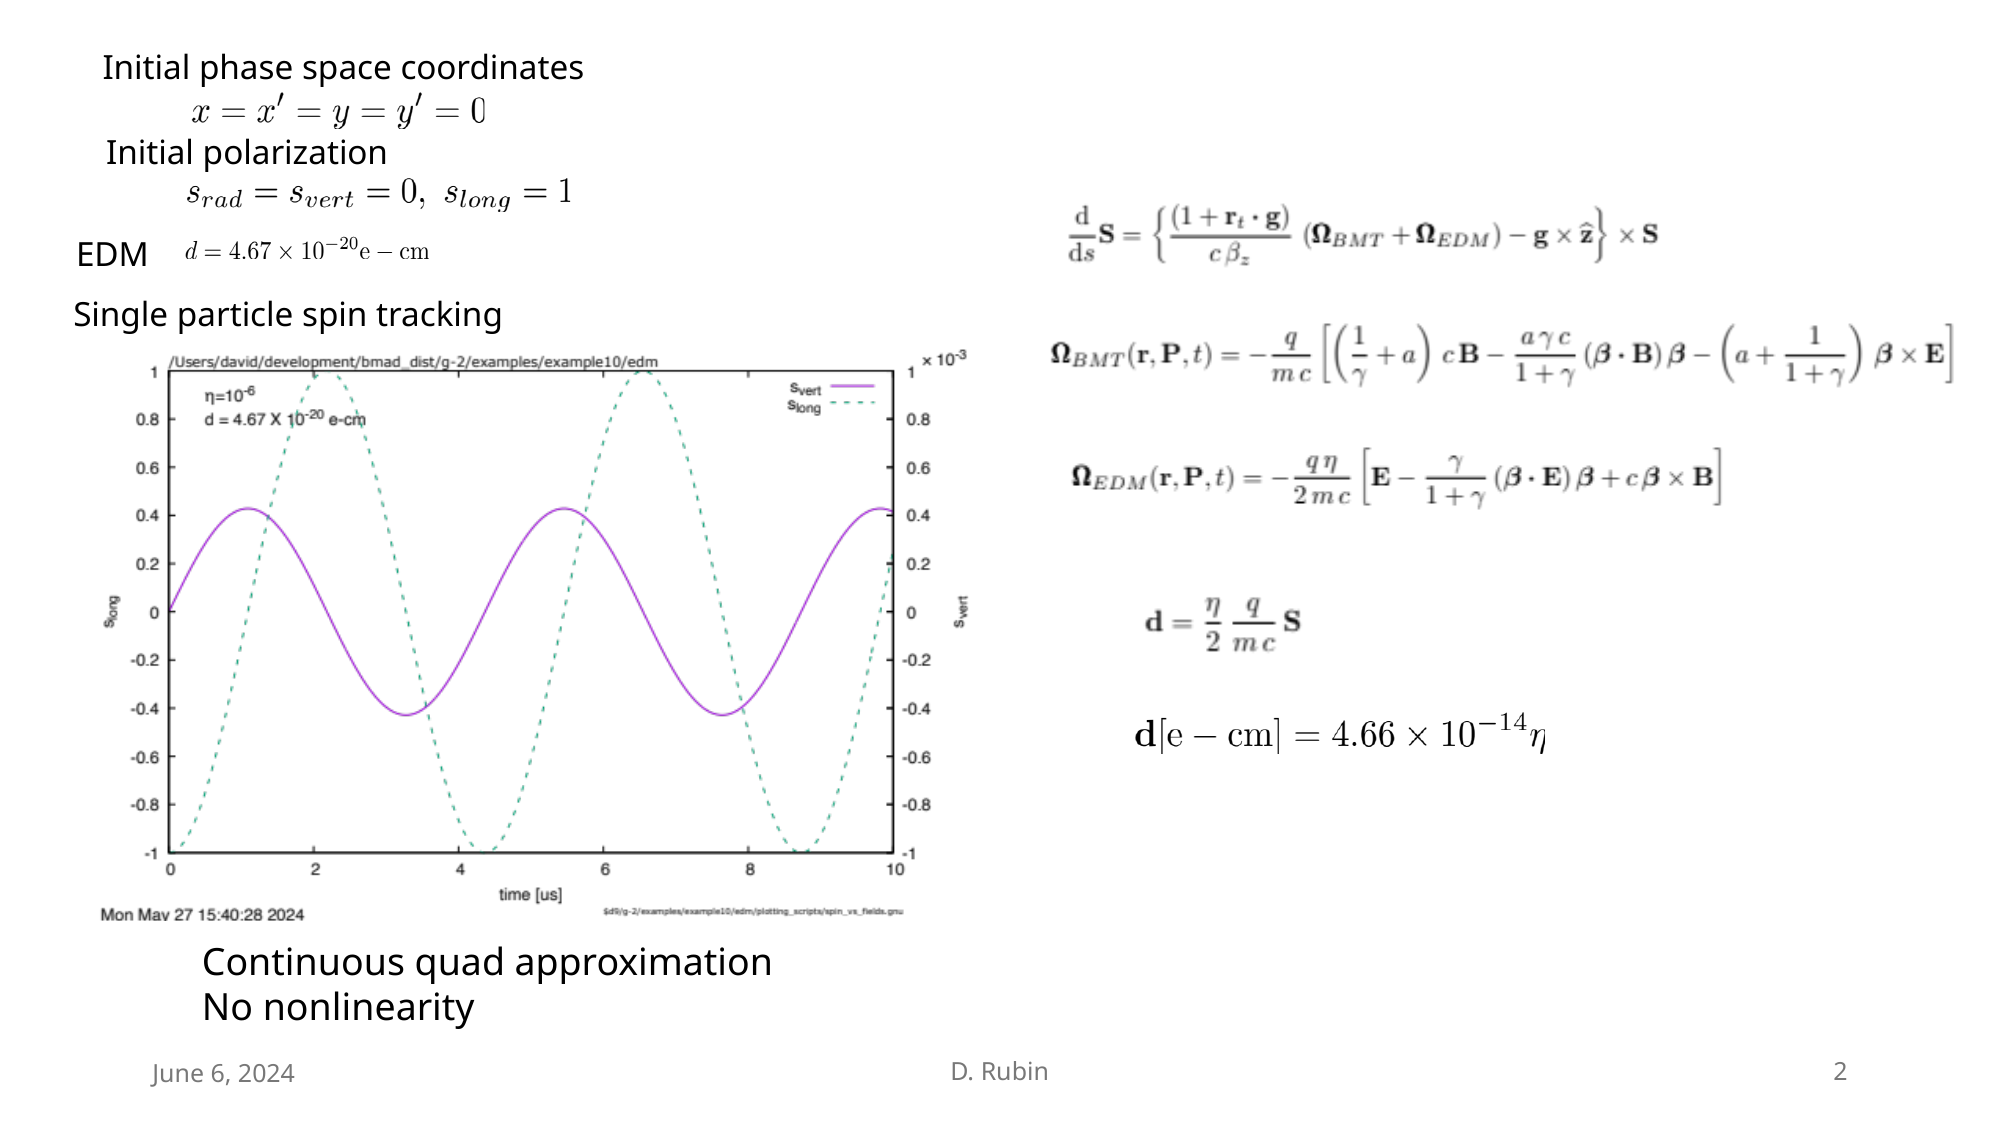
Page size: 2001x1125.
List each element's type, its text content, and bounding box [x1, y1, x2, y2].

footer D. Rubin [662, 1042, 1338, 1103]
text_box Continuous quad approximation No nonlinearity [187, 930, 789, 1035]
picture [190, 92, 485, 129]
text_box Single particle spin tracking [58, 285, 519, 341]
picture [1134, 712, 1546, 755]
picture [184, 236, 430, 260]
slide_number 2 [1412, 1042, 1863, 1103]
picture [1126, 586, 1305, 661]
text_box Initial phase space coordinates [87, 38, 600, 94]
picture [1044, 192, 1675, 278]
picture [1026, 320, 1958, 392]
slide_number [137, 1042, 588, 1103]
picture [186, 177, 571, 212]
text_box Initial polarization [91, 124, 404, 179]
text_box EDM [61, 225, 164, 281]
picture [91, 319, 993, 921]
picture [1056, 430, 1734, 529]
